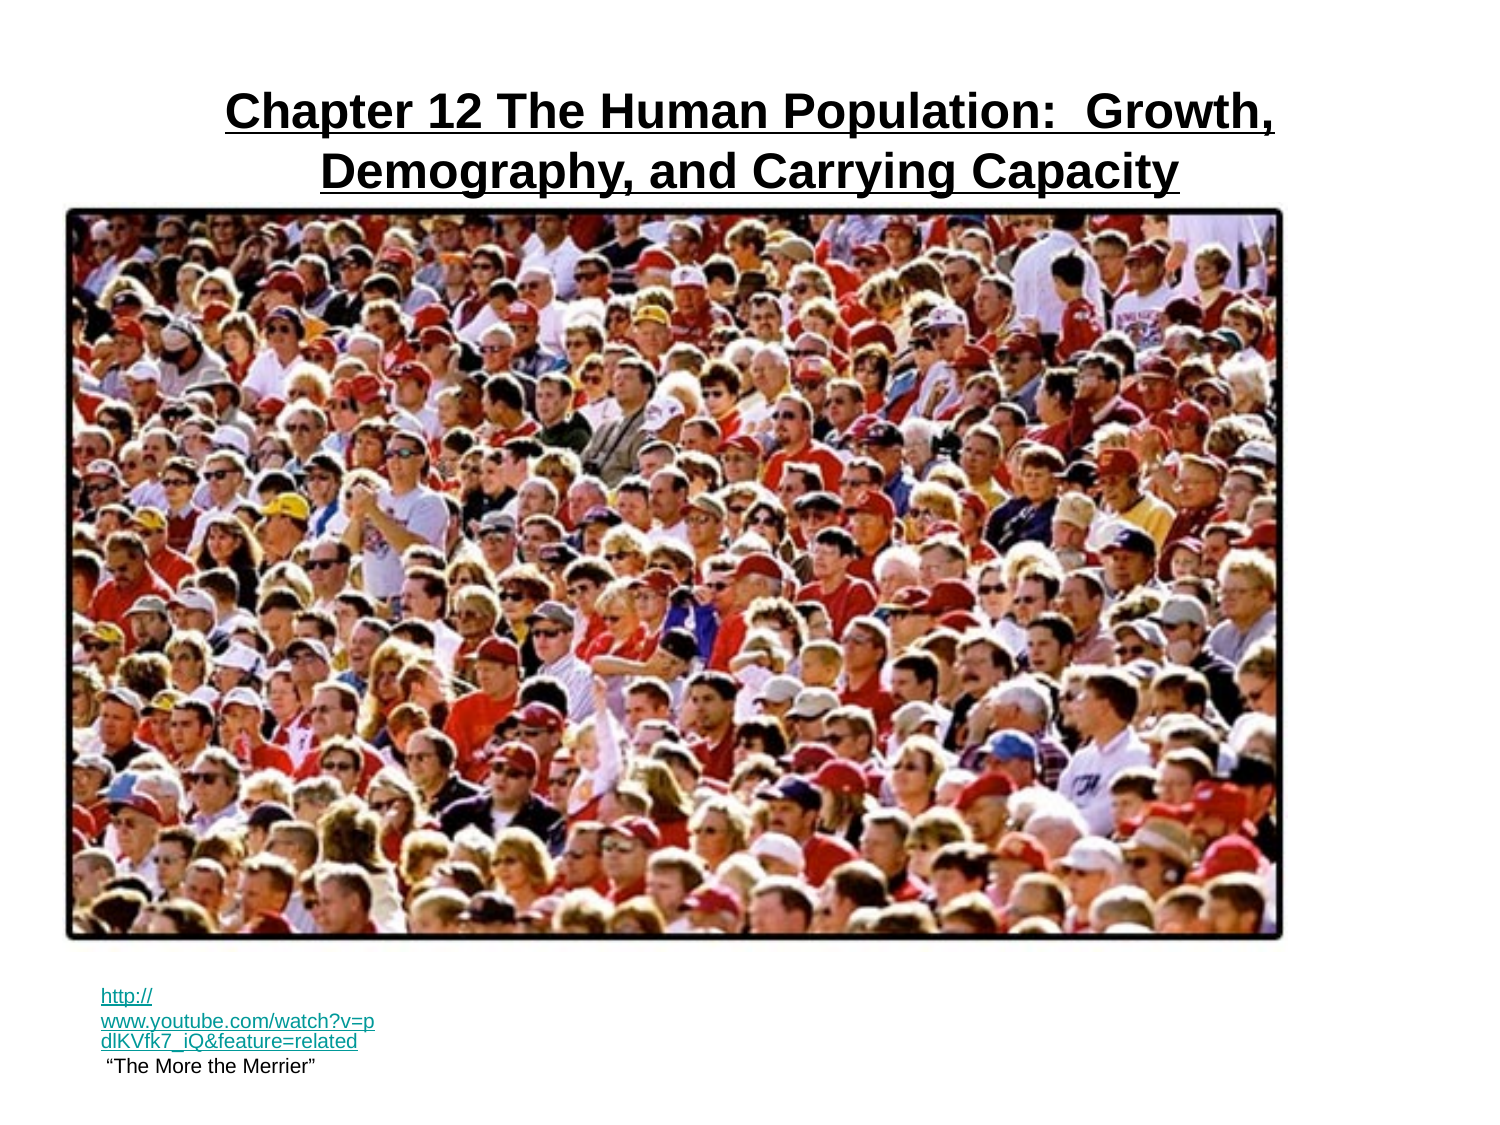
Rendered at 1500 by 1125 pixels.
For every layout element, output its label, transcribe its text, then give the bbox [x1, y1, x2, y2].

title Chapter 12 The Human Population: Growth, Demography, and Carrying Capacity [75, 45, 1425, 233]
text_box http://www.youtube.com/watch?v=pdlKVfk7_iQ&feature=related “The More the Merrier” [86, 975, 400, 1065]
picture [62, 202, 1288, 953]
